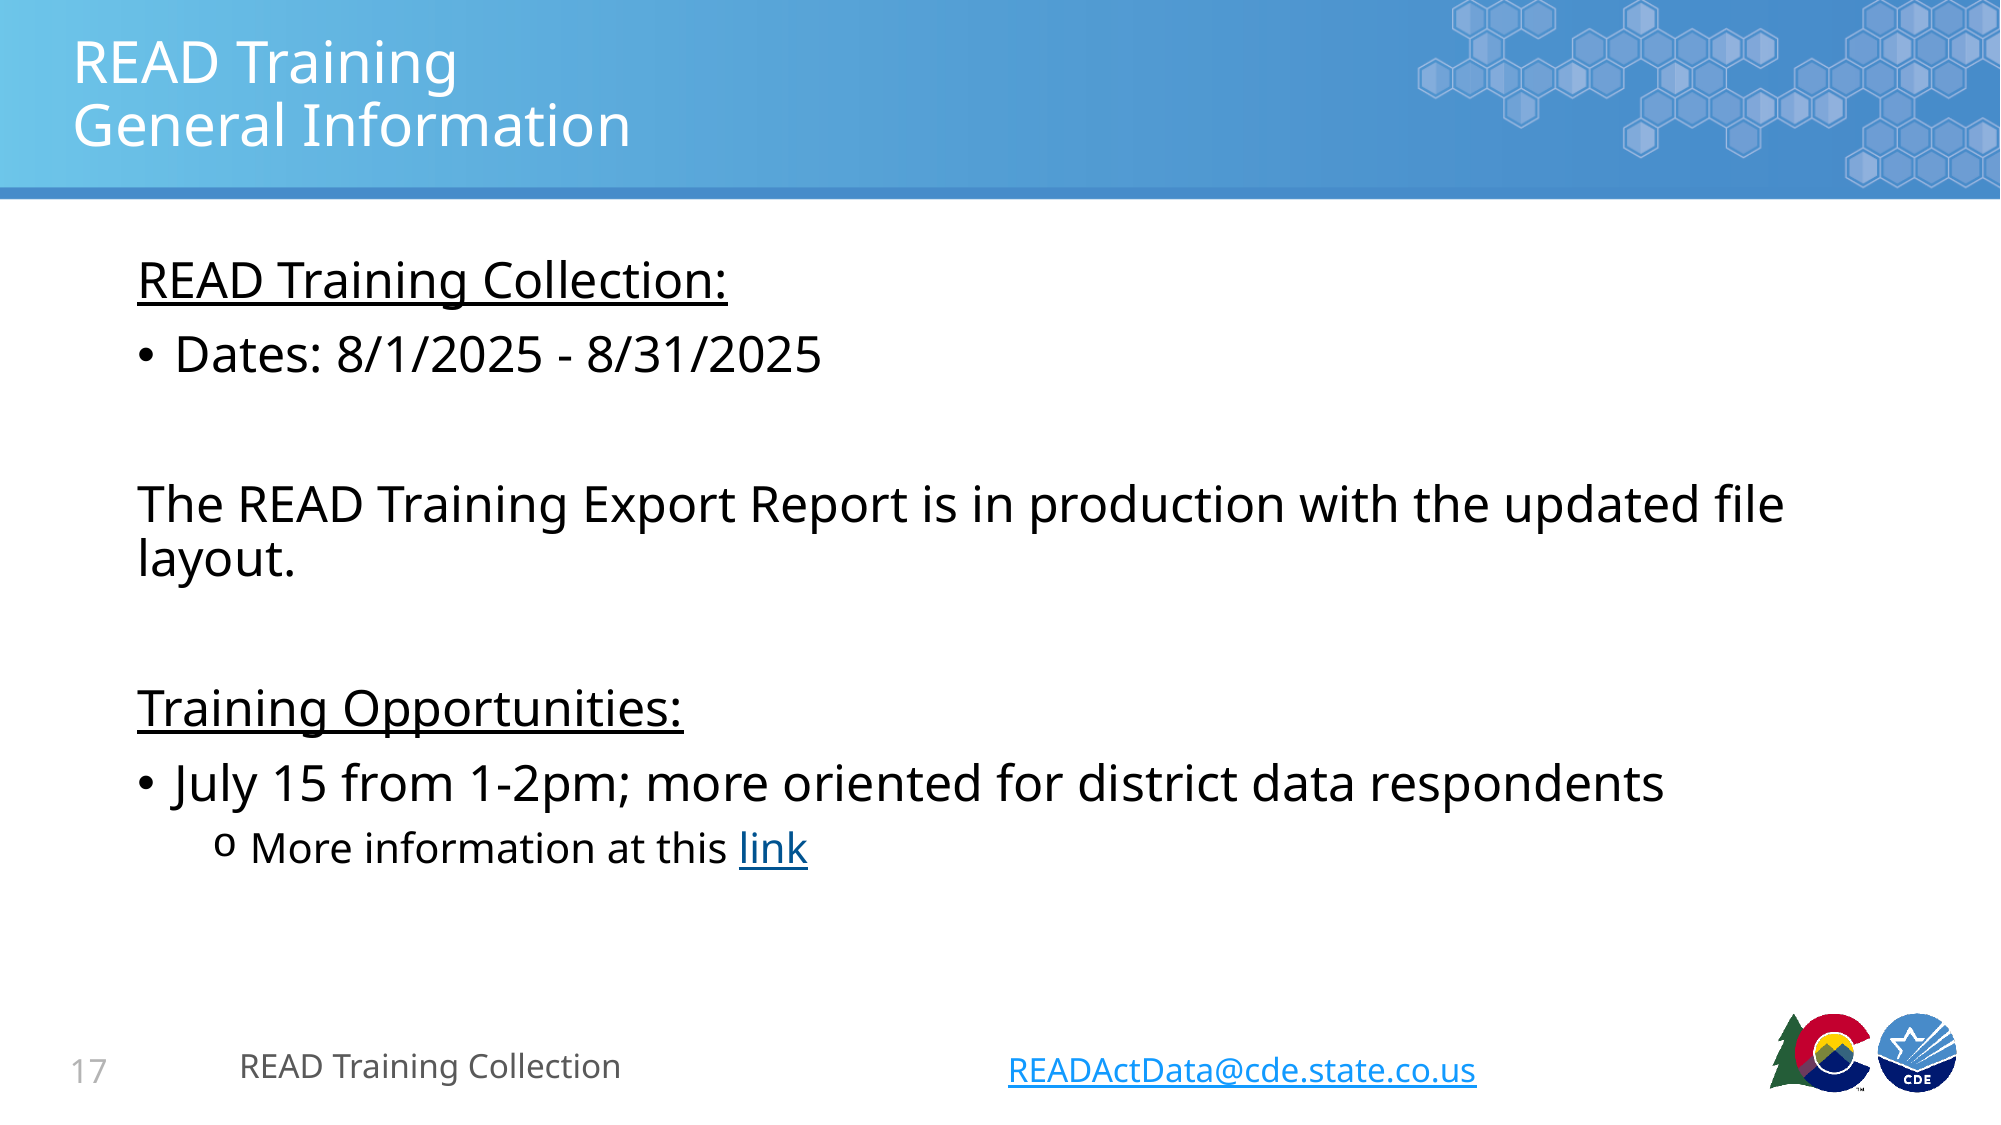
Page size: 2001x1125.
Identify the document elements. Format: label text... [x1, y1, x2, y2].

slide_number 17 [54, 1042, 191, 1103]
picture [1768, 1012, 1957, 1093]
picture [0, 0, 2000, 200]
title READ Training General Information [72, 33, 1396, 182]
list READ Training Collection [224, 1042, 960, 1103]
list READActData@cde.state.co.us [992, 1042, 1714, 1103]
list READ Training Collection: Dates: 8/1/2025 - 8/31/2025 The READ Training Export Report is in production with the updated file layout. Training Opportunities: July 15 from 1-2pm; more oriented for district data respondents More information at this link [137, 254, 1863, 969]
